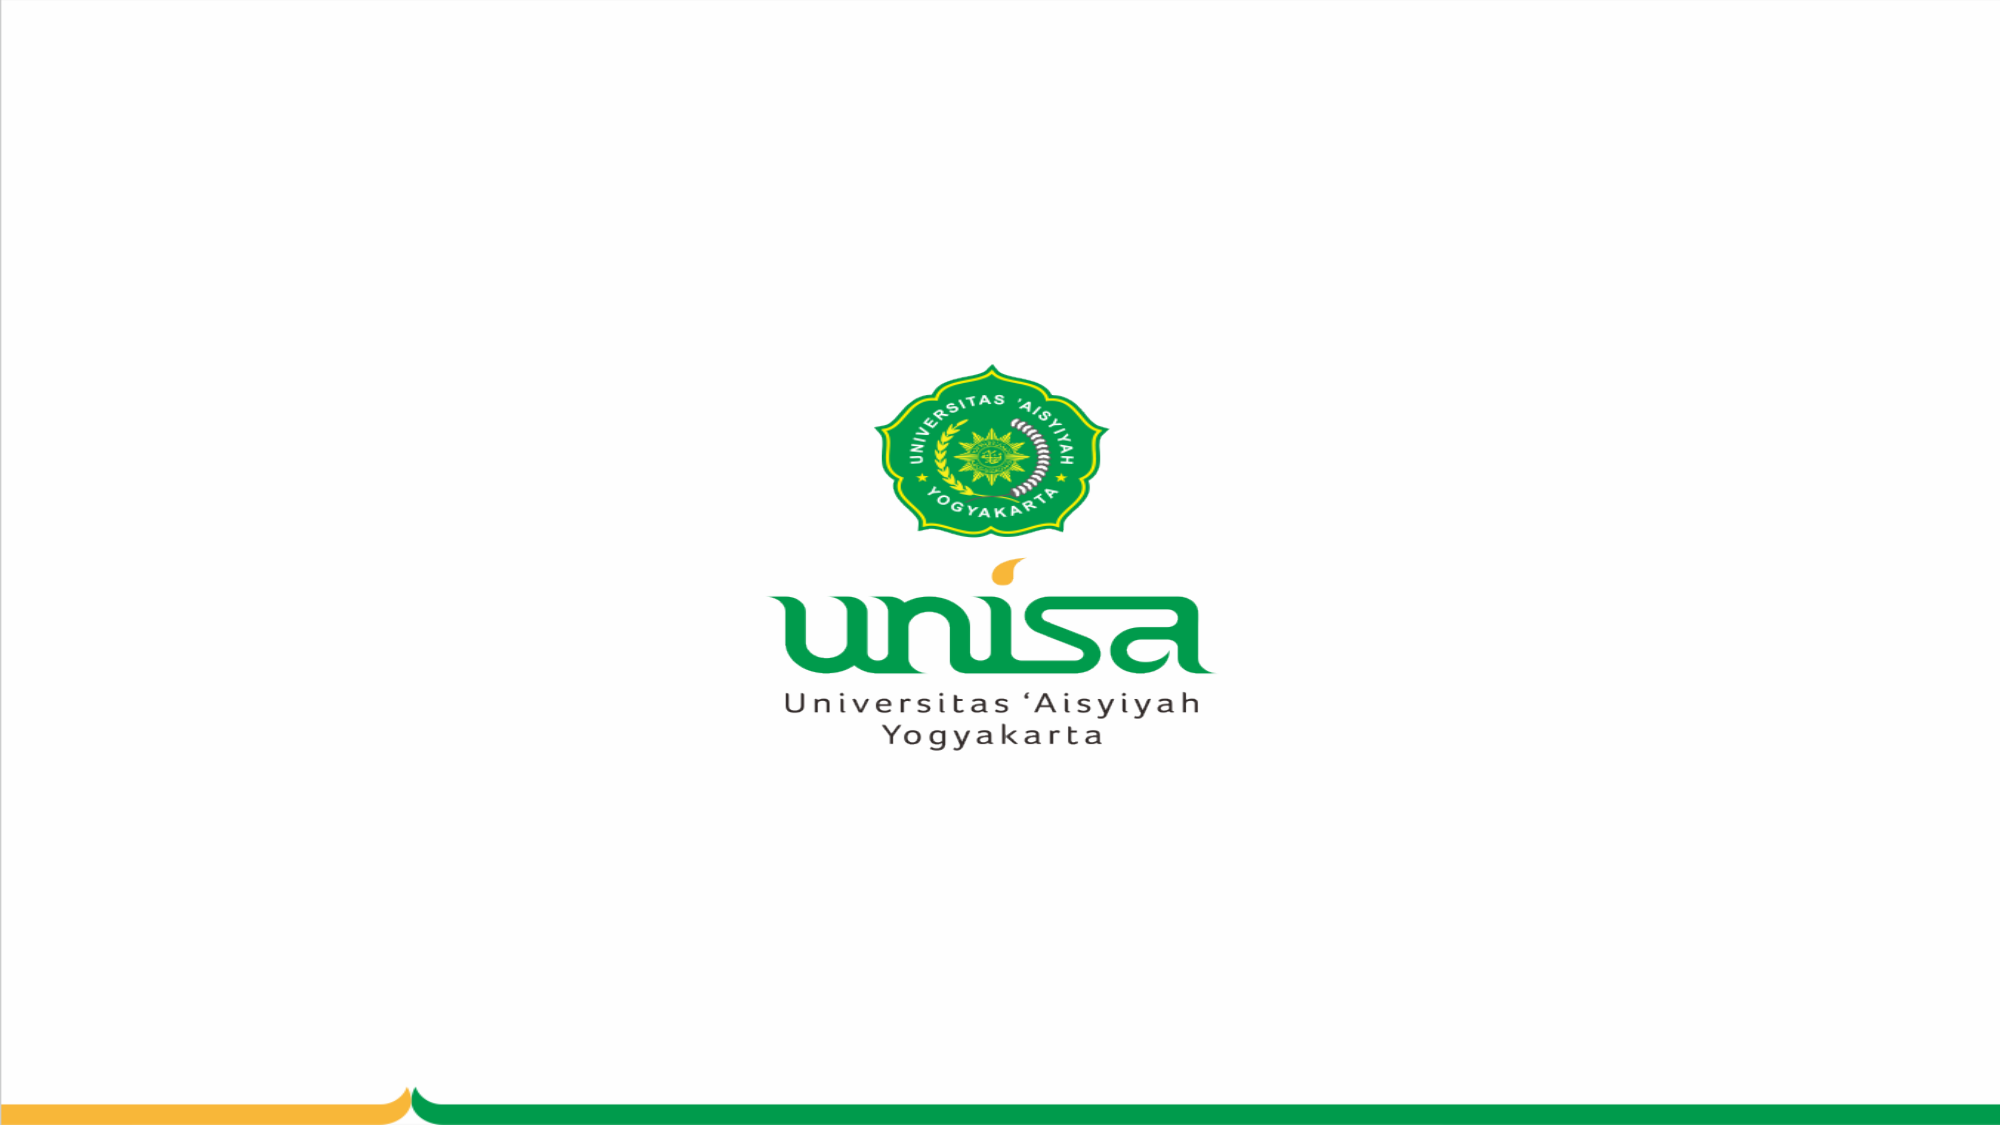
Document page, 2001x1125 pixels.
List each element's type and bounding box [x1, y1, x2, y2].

text_box [765, 363, 1219, 751]
text_box [0, 0, 2000, 1125]
